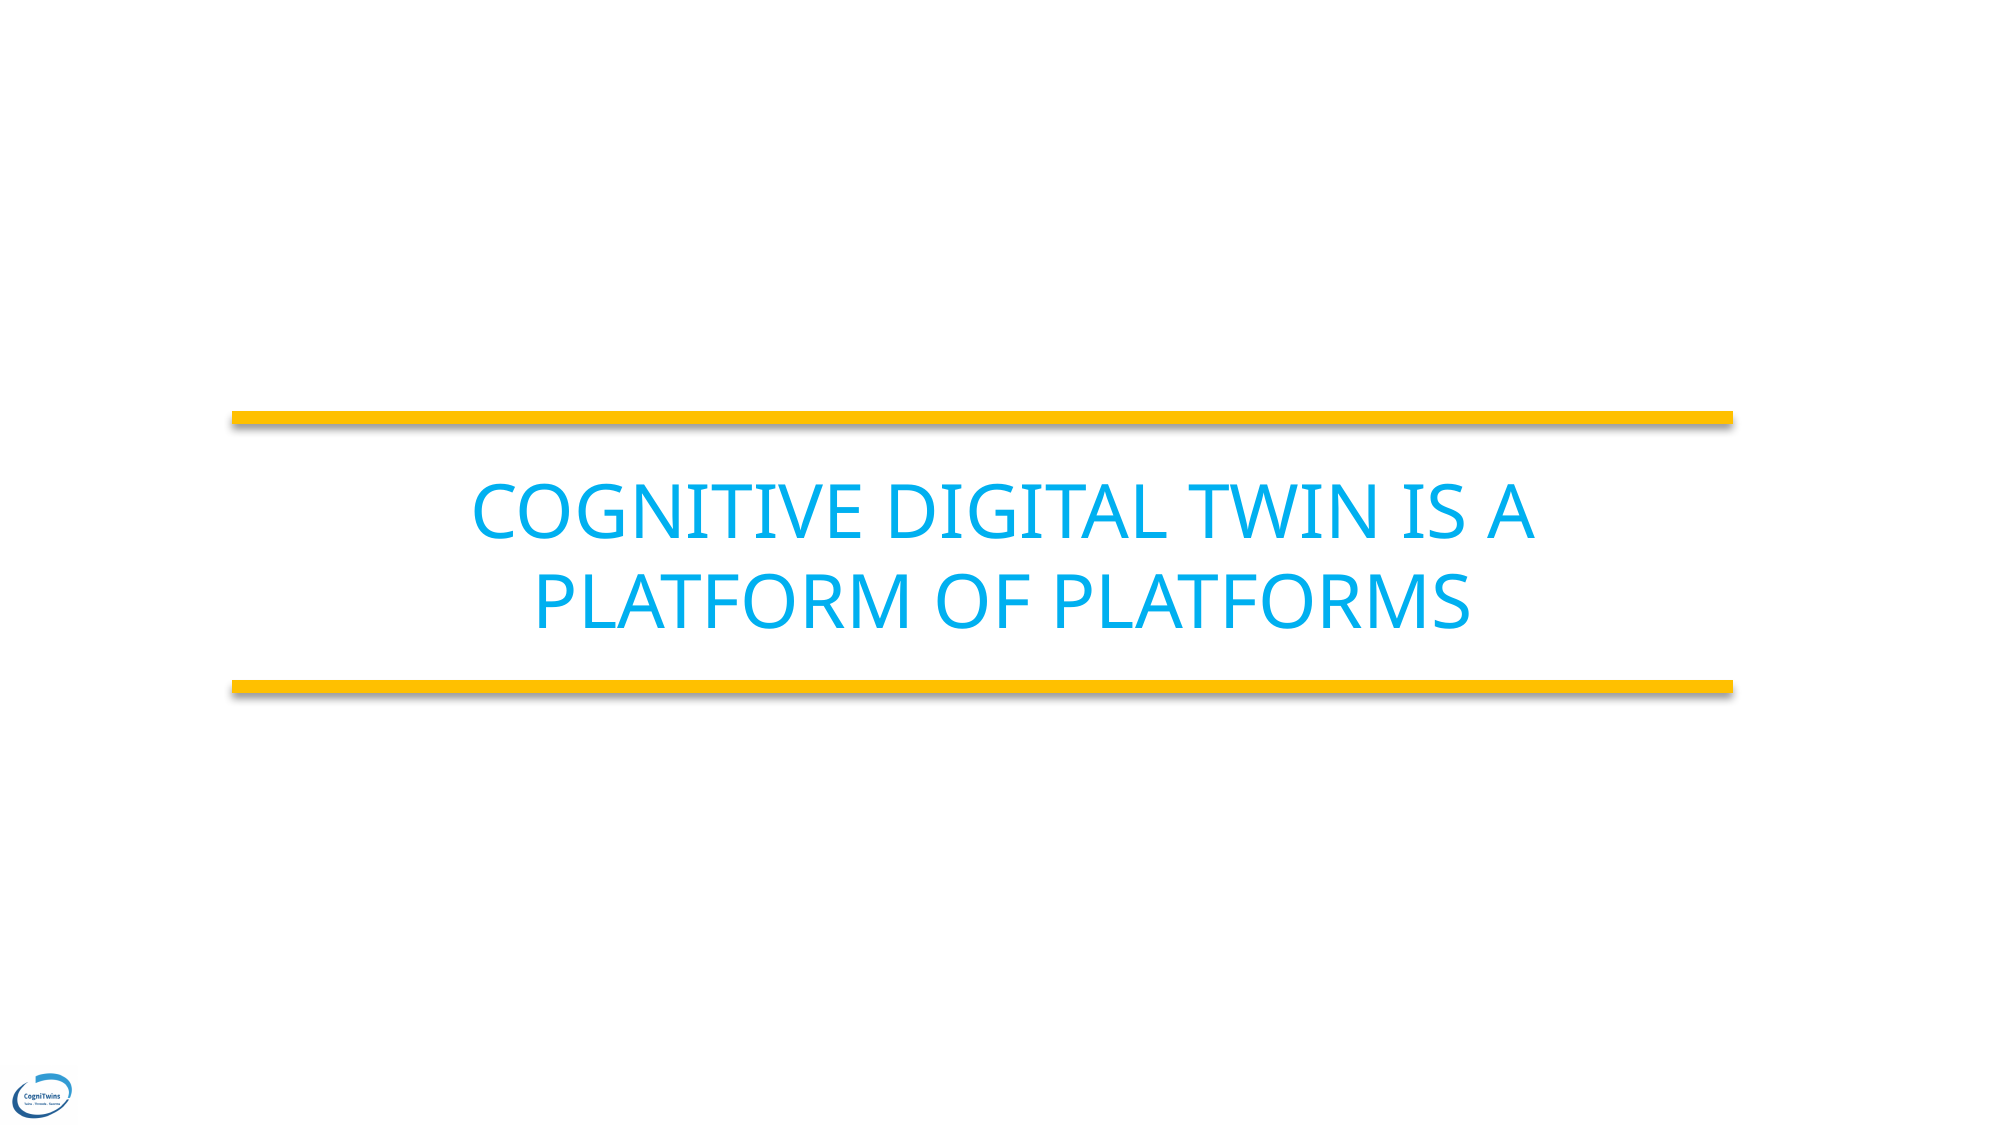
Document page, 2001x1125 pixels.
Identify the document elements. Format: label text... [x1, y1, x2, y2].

text_box Cognitive Digital Twin is a platform of platforms [274, 455, 1732, 651]
picture [0, 1065, 78, 1125]
